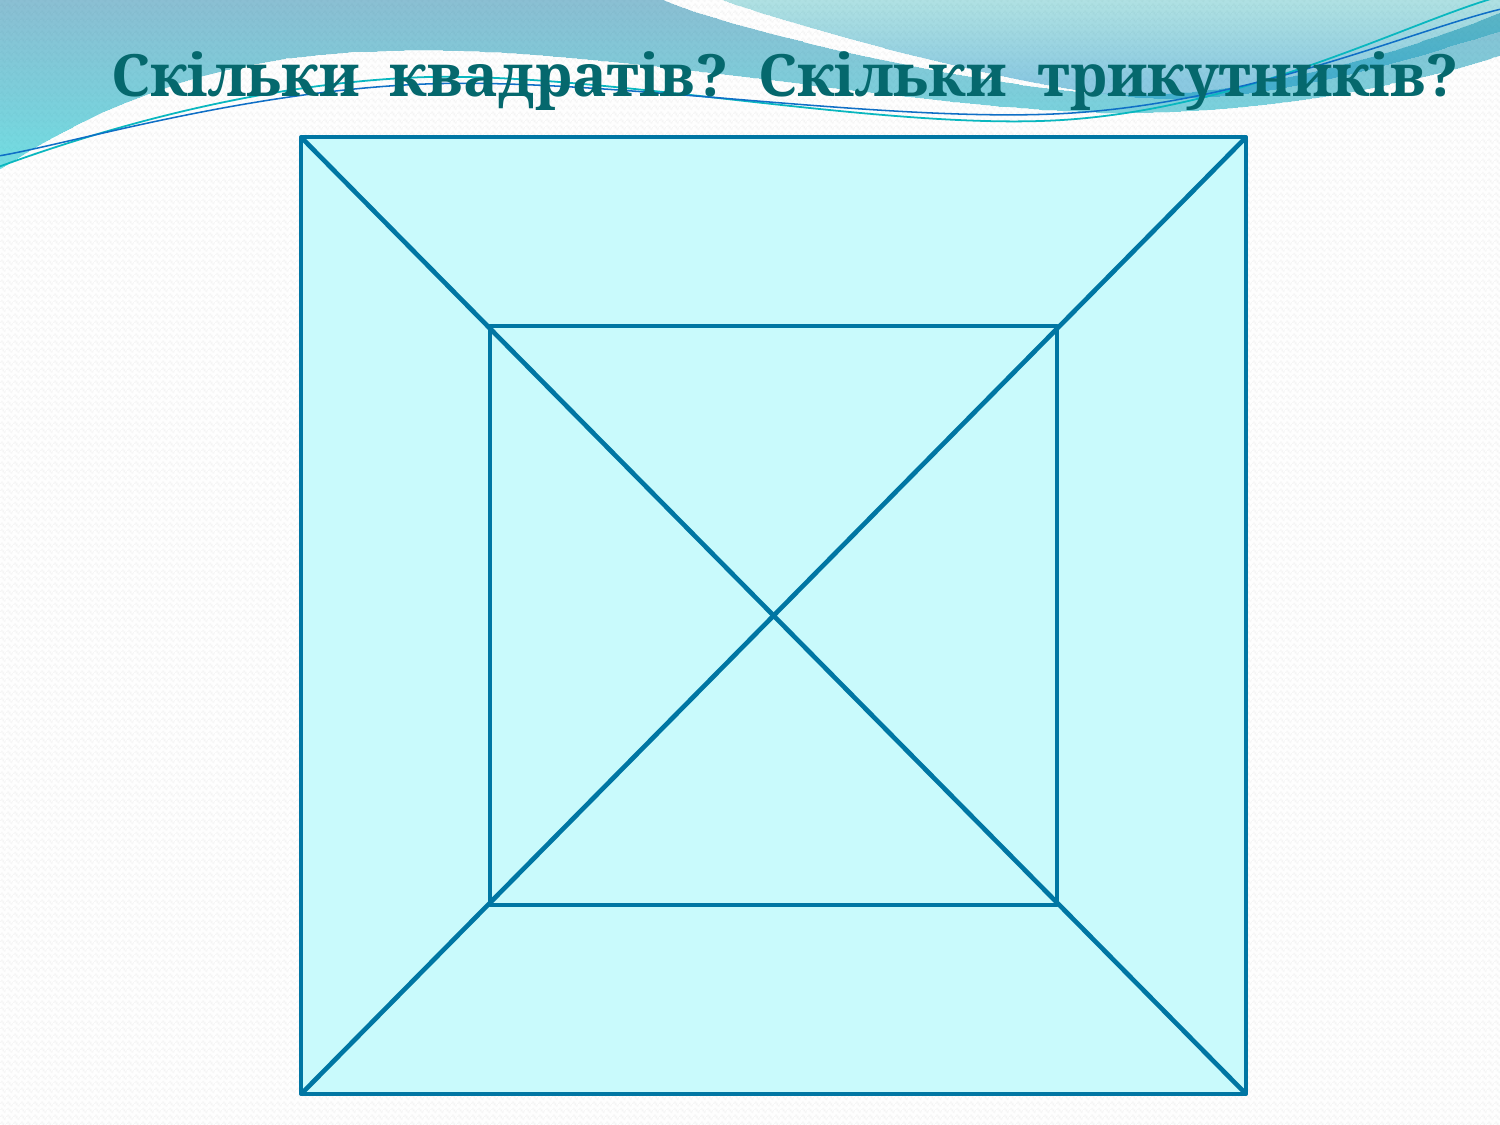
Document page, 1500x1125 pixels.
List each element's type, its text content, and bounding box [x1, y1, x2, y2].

text_box Скільки квадратів? Скільки трикутників? [70, 30, 1500, 116]
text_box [300, 136, 1247, 1095]
